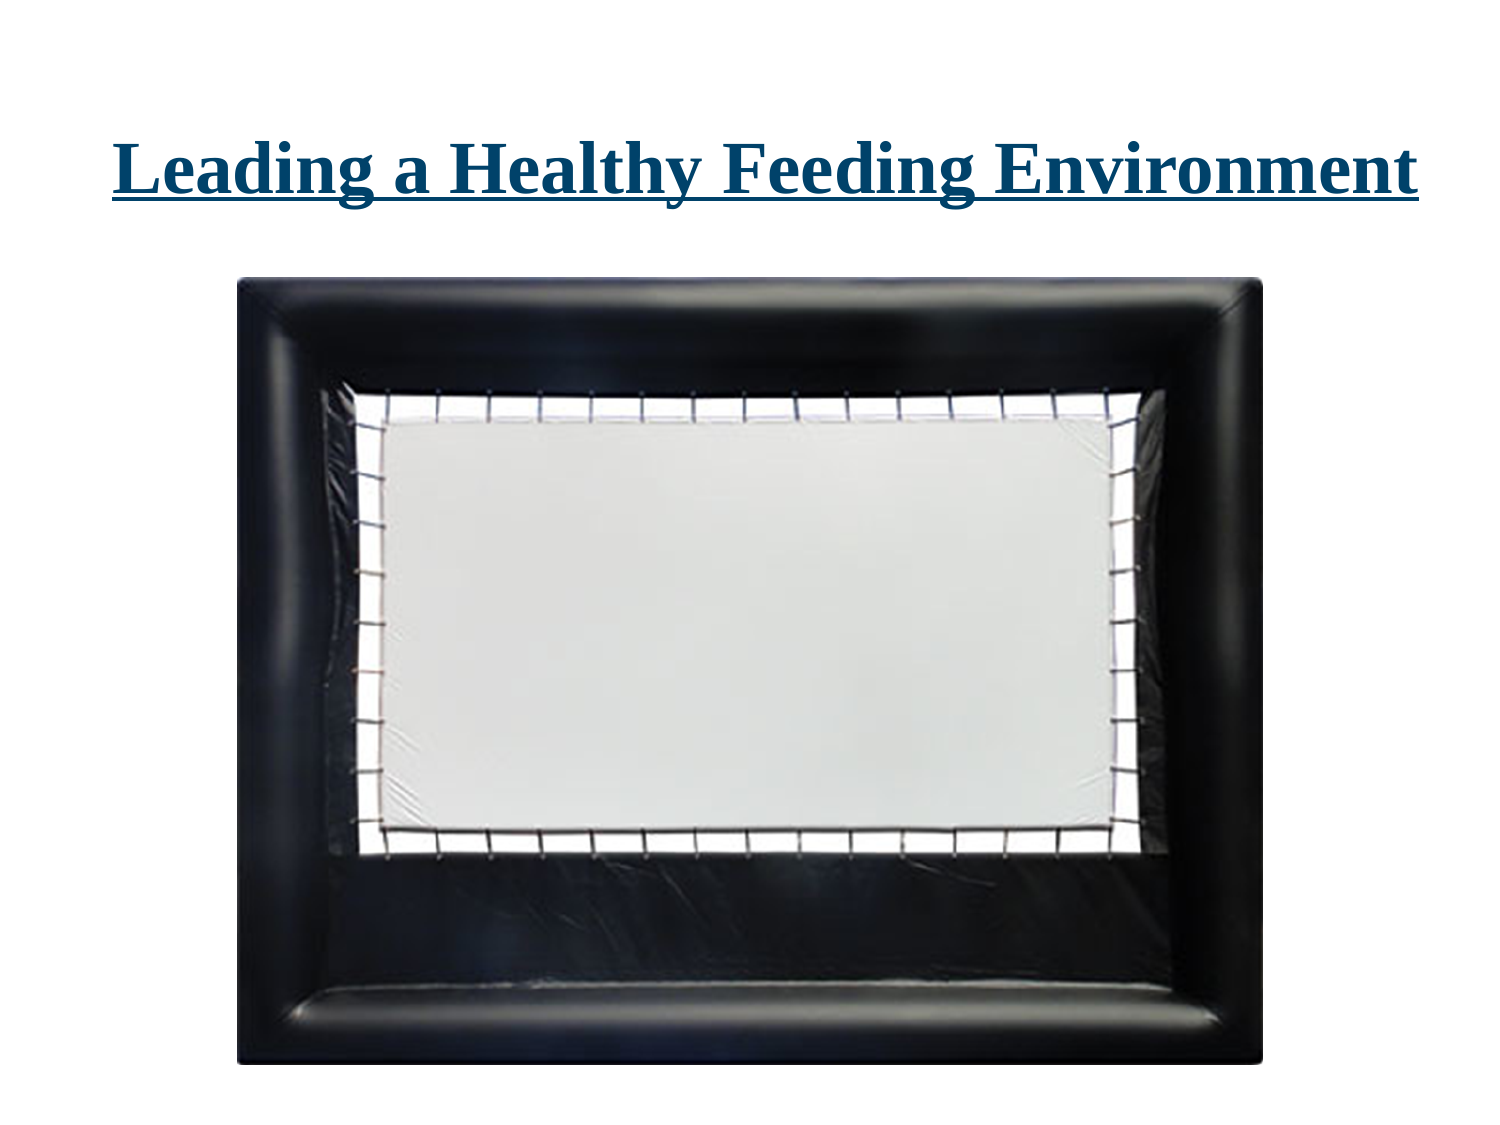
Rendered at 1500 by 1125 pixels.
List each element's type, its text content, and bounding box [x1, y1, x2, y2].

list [237, 277, 1263, 1065]
title Leading a Healthy Feeding Environment [97, 60, 1500, 278]
